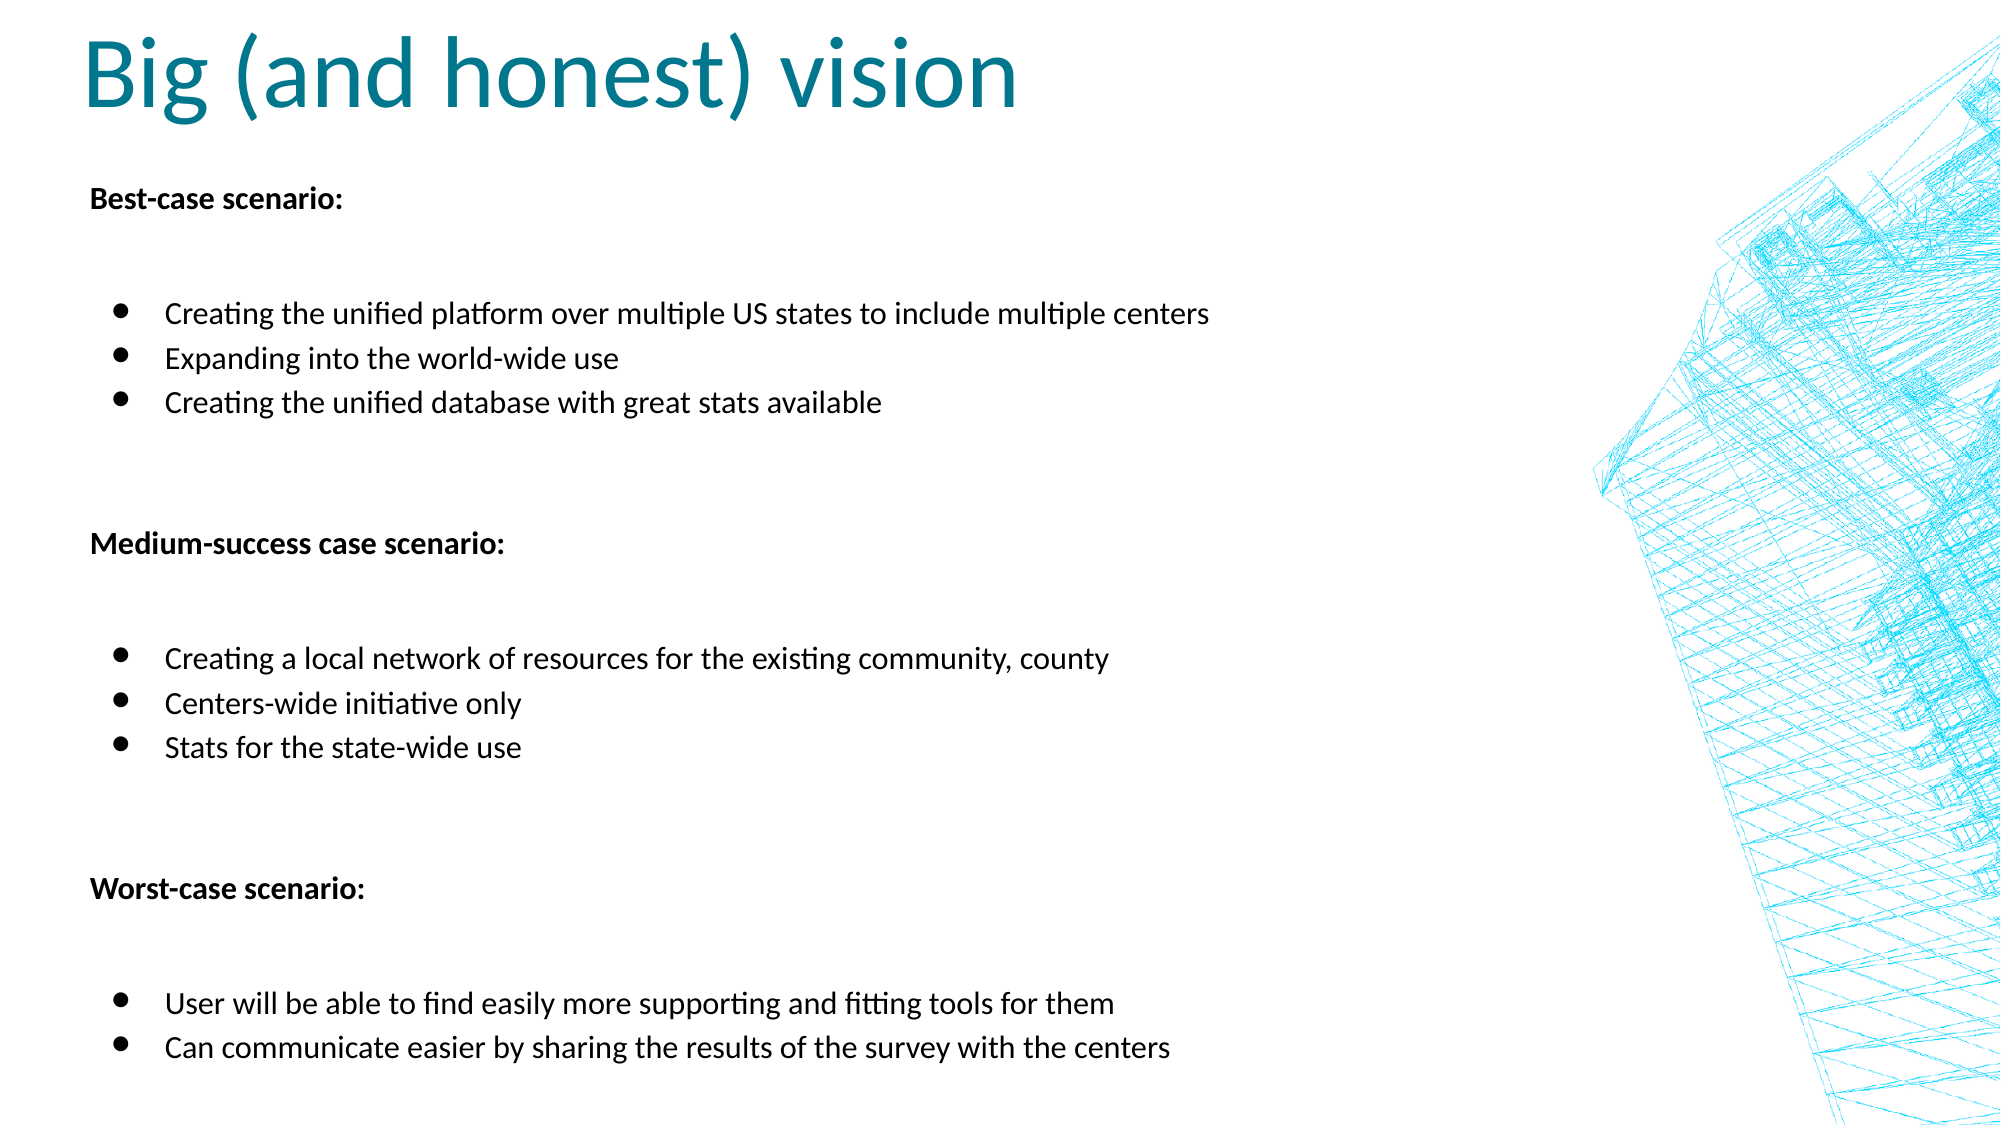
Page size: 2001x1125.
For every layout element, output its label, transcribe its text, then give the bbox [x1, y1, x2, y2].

picture [0, 0, 2001, 1125]
list Best-case scenario: Creating the unified platform over multiple US states to include multiple centers Expanding into the world-wide use Creating the unified database with great stats available Medium-success case scenario: Creating a local network of resources for the existing community, county Centers-wide initiative only Stats for the state-wide use Worst-case scenario: User will be able to find easily more supporting and fitting tools for them Can communicate easier by sharing the results of the survey with the centers [74, 163, 1747, 344]
title Big (and honest) vision [67, 51, 1508, 137]
